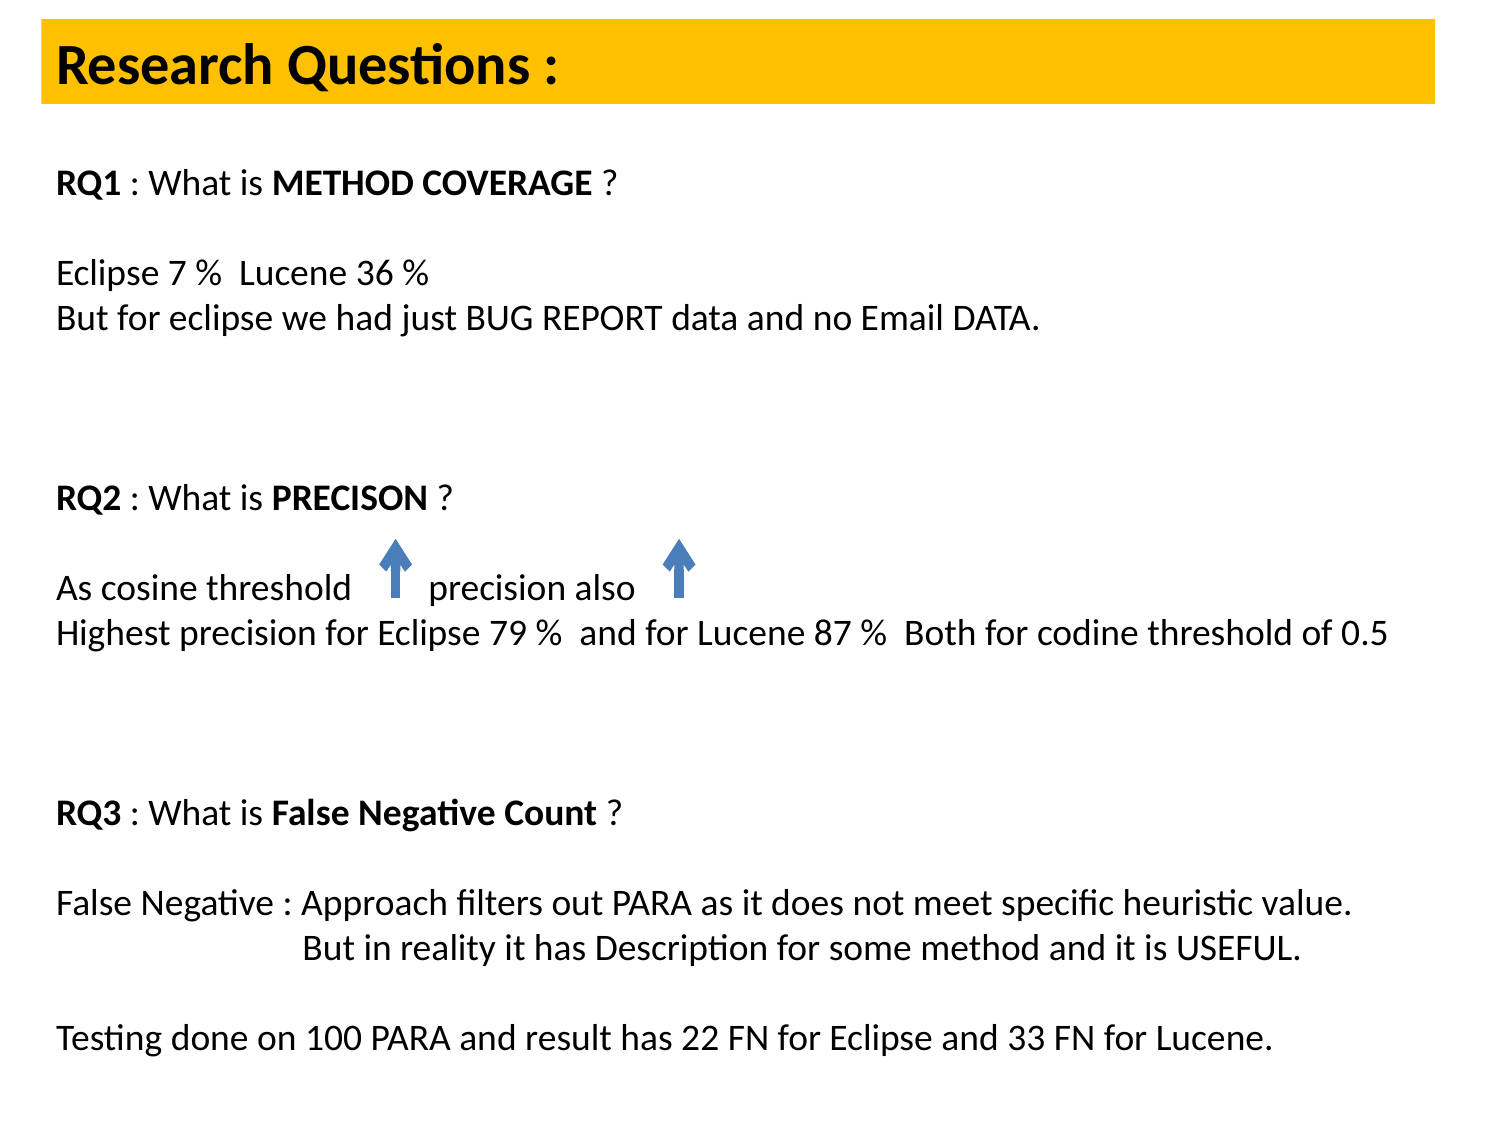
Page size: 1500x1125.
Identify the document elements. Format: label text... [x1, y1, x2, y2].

text_box RQ1 : What is METHOD COVERAGE ? Eclipse 7 % Lucene 36 % But for eclipse we had just BUG REPORT data and no Email DATA. RQ2 : What is PRECISON ? As cosine threshold precision also Highest precision for Eclipse 79 % and for Lucene 87 % Both for codine threshold of 0.5 RQ3 : What is False Negative Count ? False Negative : Approach filters out PARA as it does not meet specific heuristic value. But in reality it has Description for some method and it is USEFUL. Testing done on 100 PARA and result has 22 FN for Eclipse and 33 FN for Lucene. [41, 150, 1436, 1066]
text_box Research Questions : [41, 19, 1436, 104]
